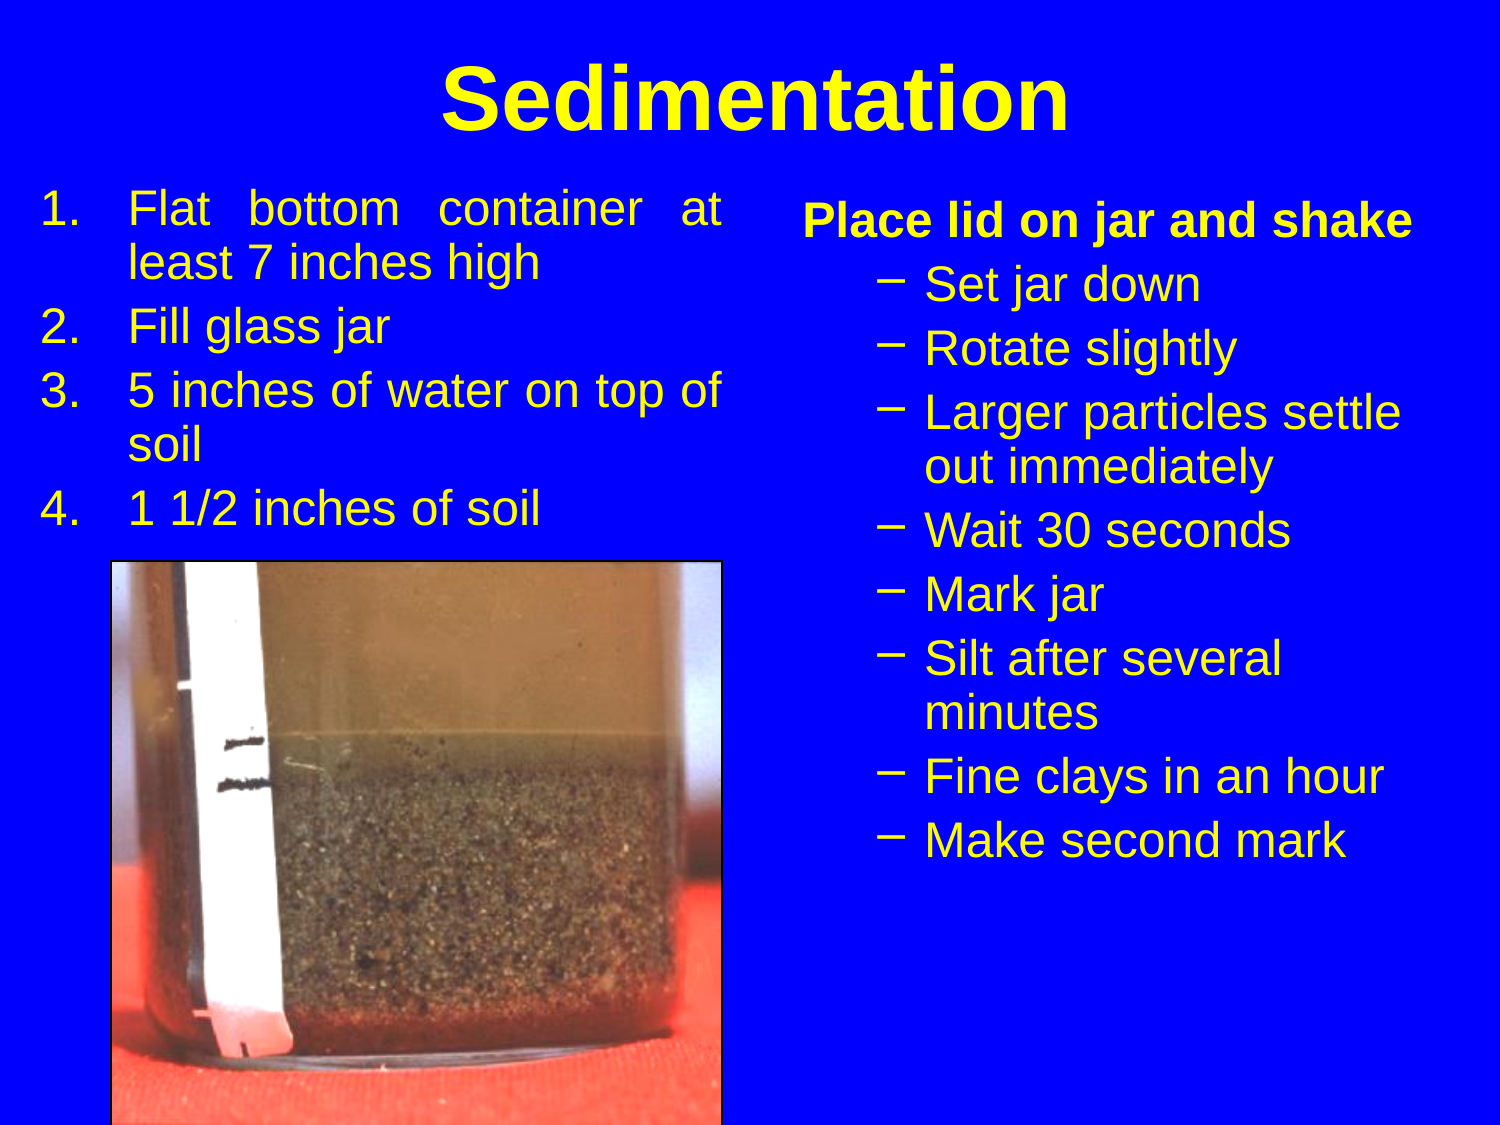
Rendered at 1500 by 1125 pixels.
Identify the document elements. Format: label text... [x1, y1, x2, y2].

list Flat bottom container at least 7 inches high Fill glass jar 5 inches of water on top of soil 1 1/2 inches of soil [24, 174, 738, 550]
picture [112, 562, 722, 1125]
text_box Place lid on jar and shake Set jar down Rotate slightly Larger particles settle out immediately Wait 30 seconds Mark jar Silt after several minutes Fine clays in an hour Make second mark [787, 187, 1463, 1088]
title Sedimentation [137, 37, 1375, 150]
